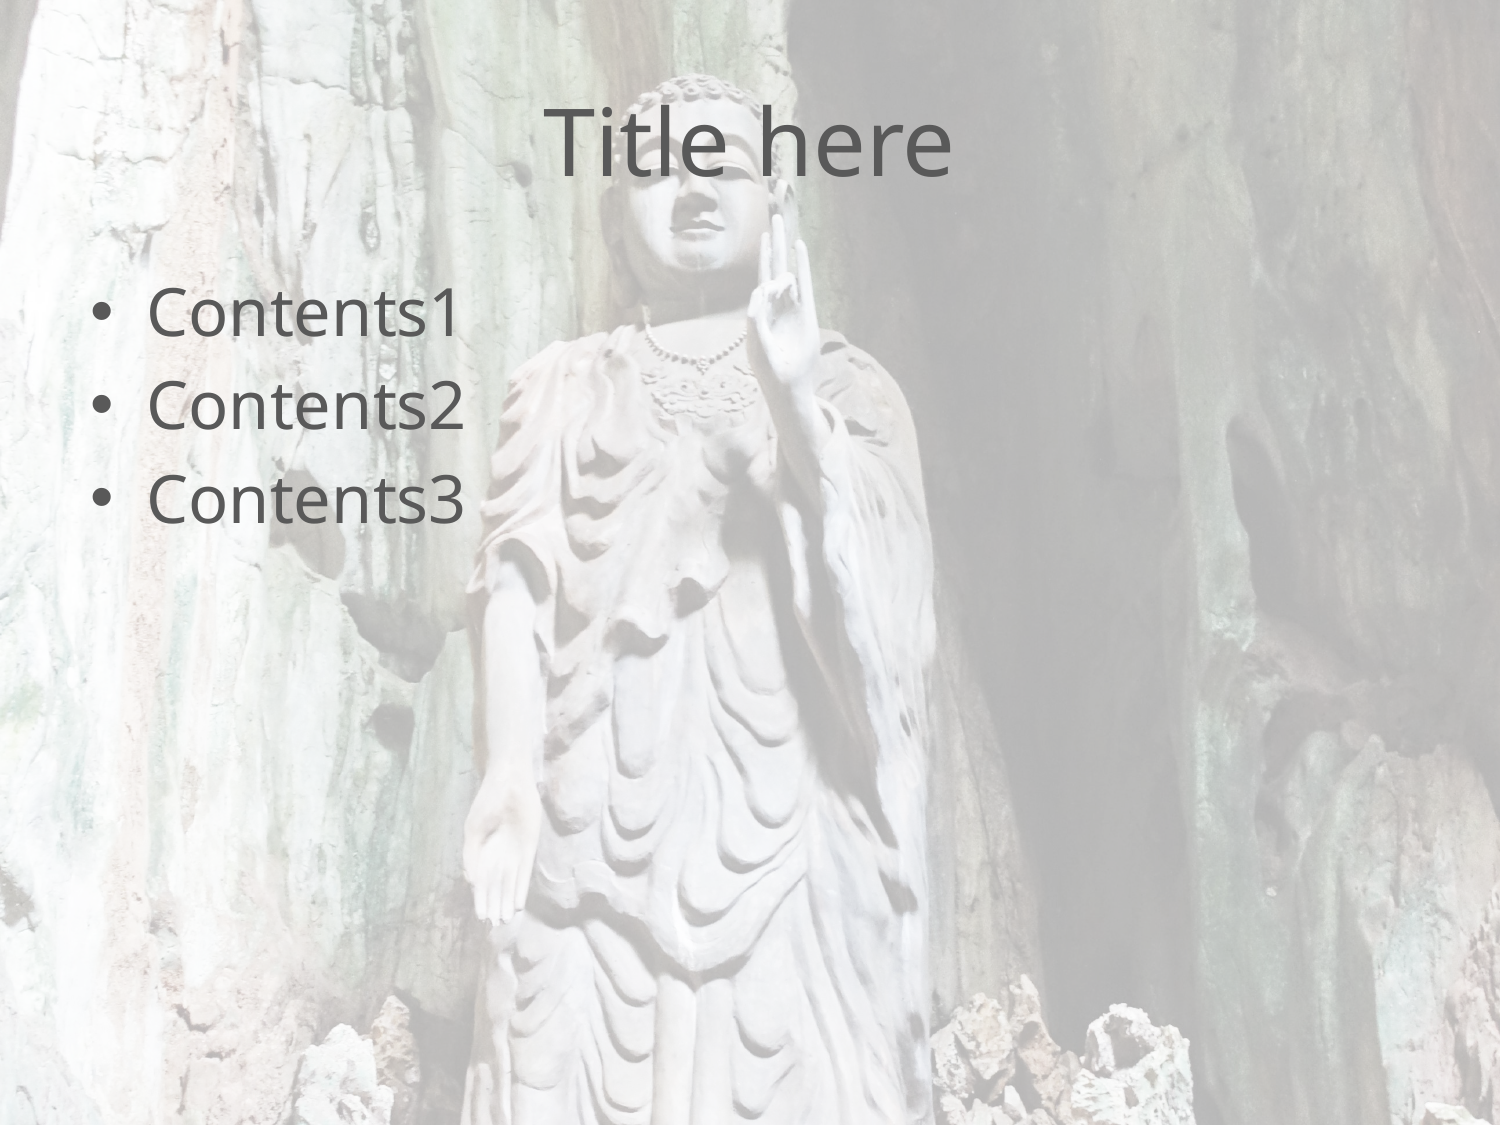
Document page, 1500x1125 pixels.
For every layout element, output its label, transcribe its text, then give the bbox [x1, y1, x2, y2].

text_box [0, 0, 1500, 1125]
list Contents1 Contents2 Contents3 [75, 262, 1425, 1005]
title Title here [75, 45, 1425, 233]
